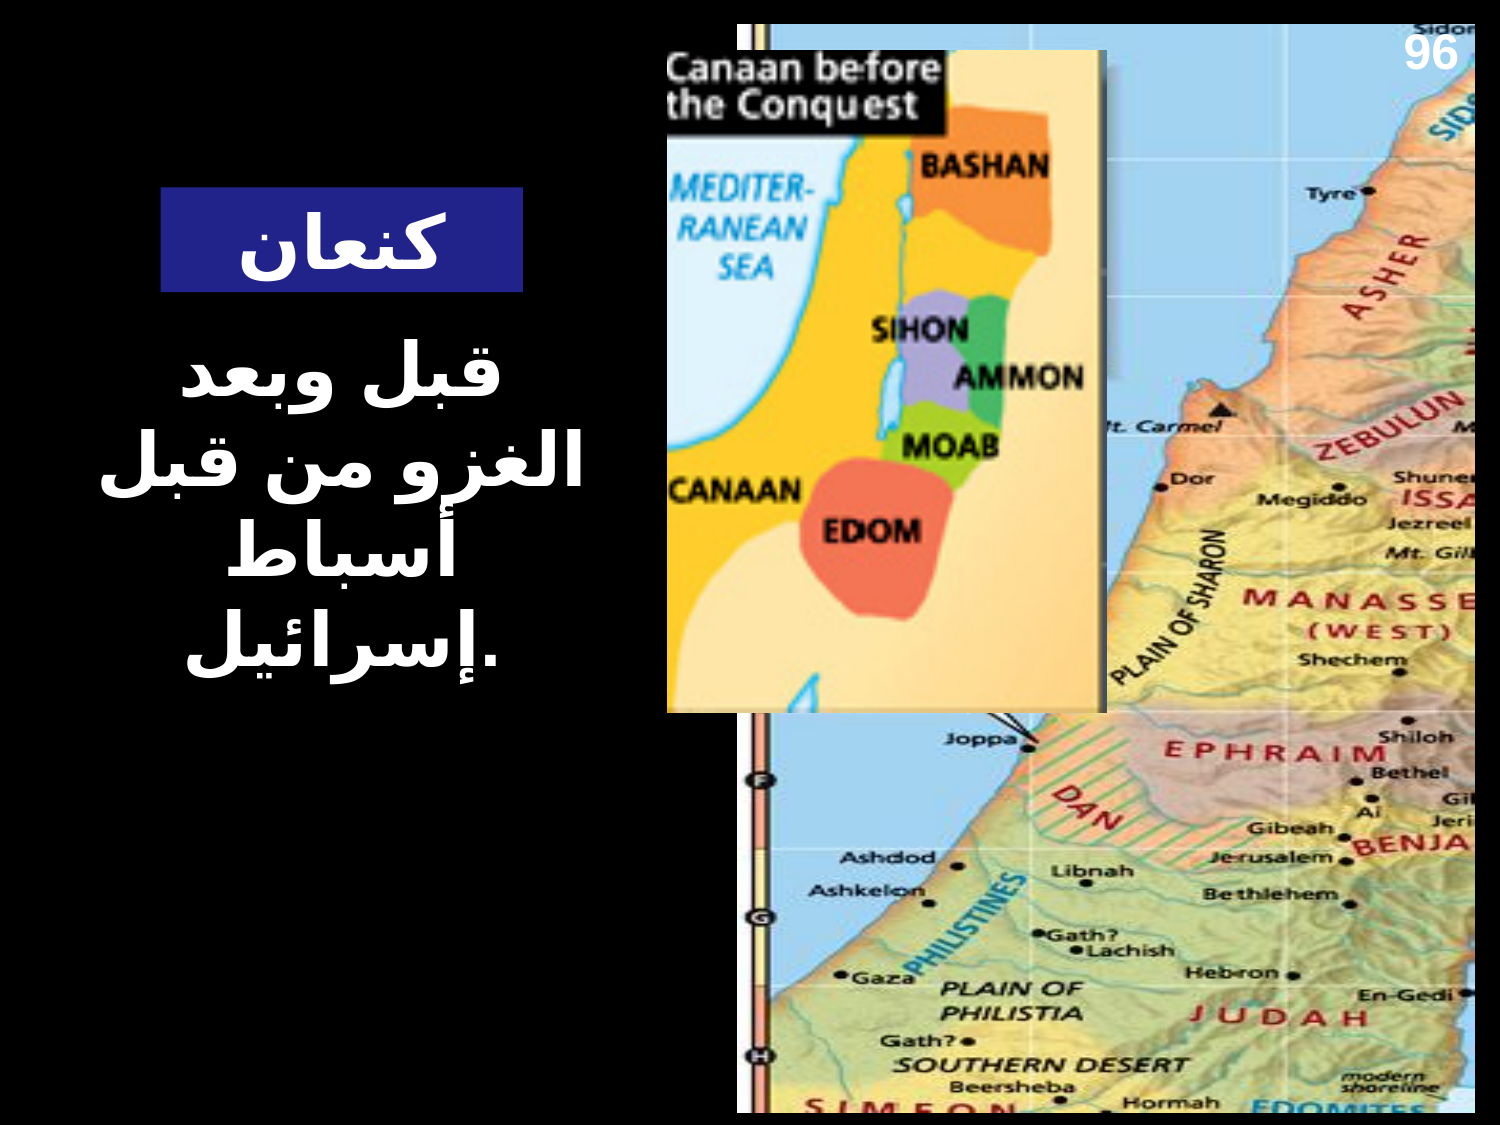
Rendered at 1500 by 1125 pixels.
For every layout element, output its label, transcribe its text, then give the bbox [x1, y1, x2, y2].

picture [666, 50, 1107, 714]
title قبل وبعد الغزو من قبل أسباط إسرائيل. [79, 95, 605, 908]
text_box 96 [1374, 12, 1488, 88]
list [737, 23, 1476, 1113]
